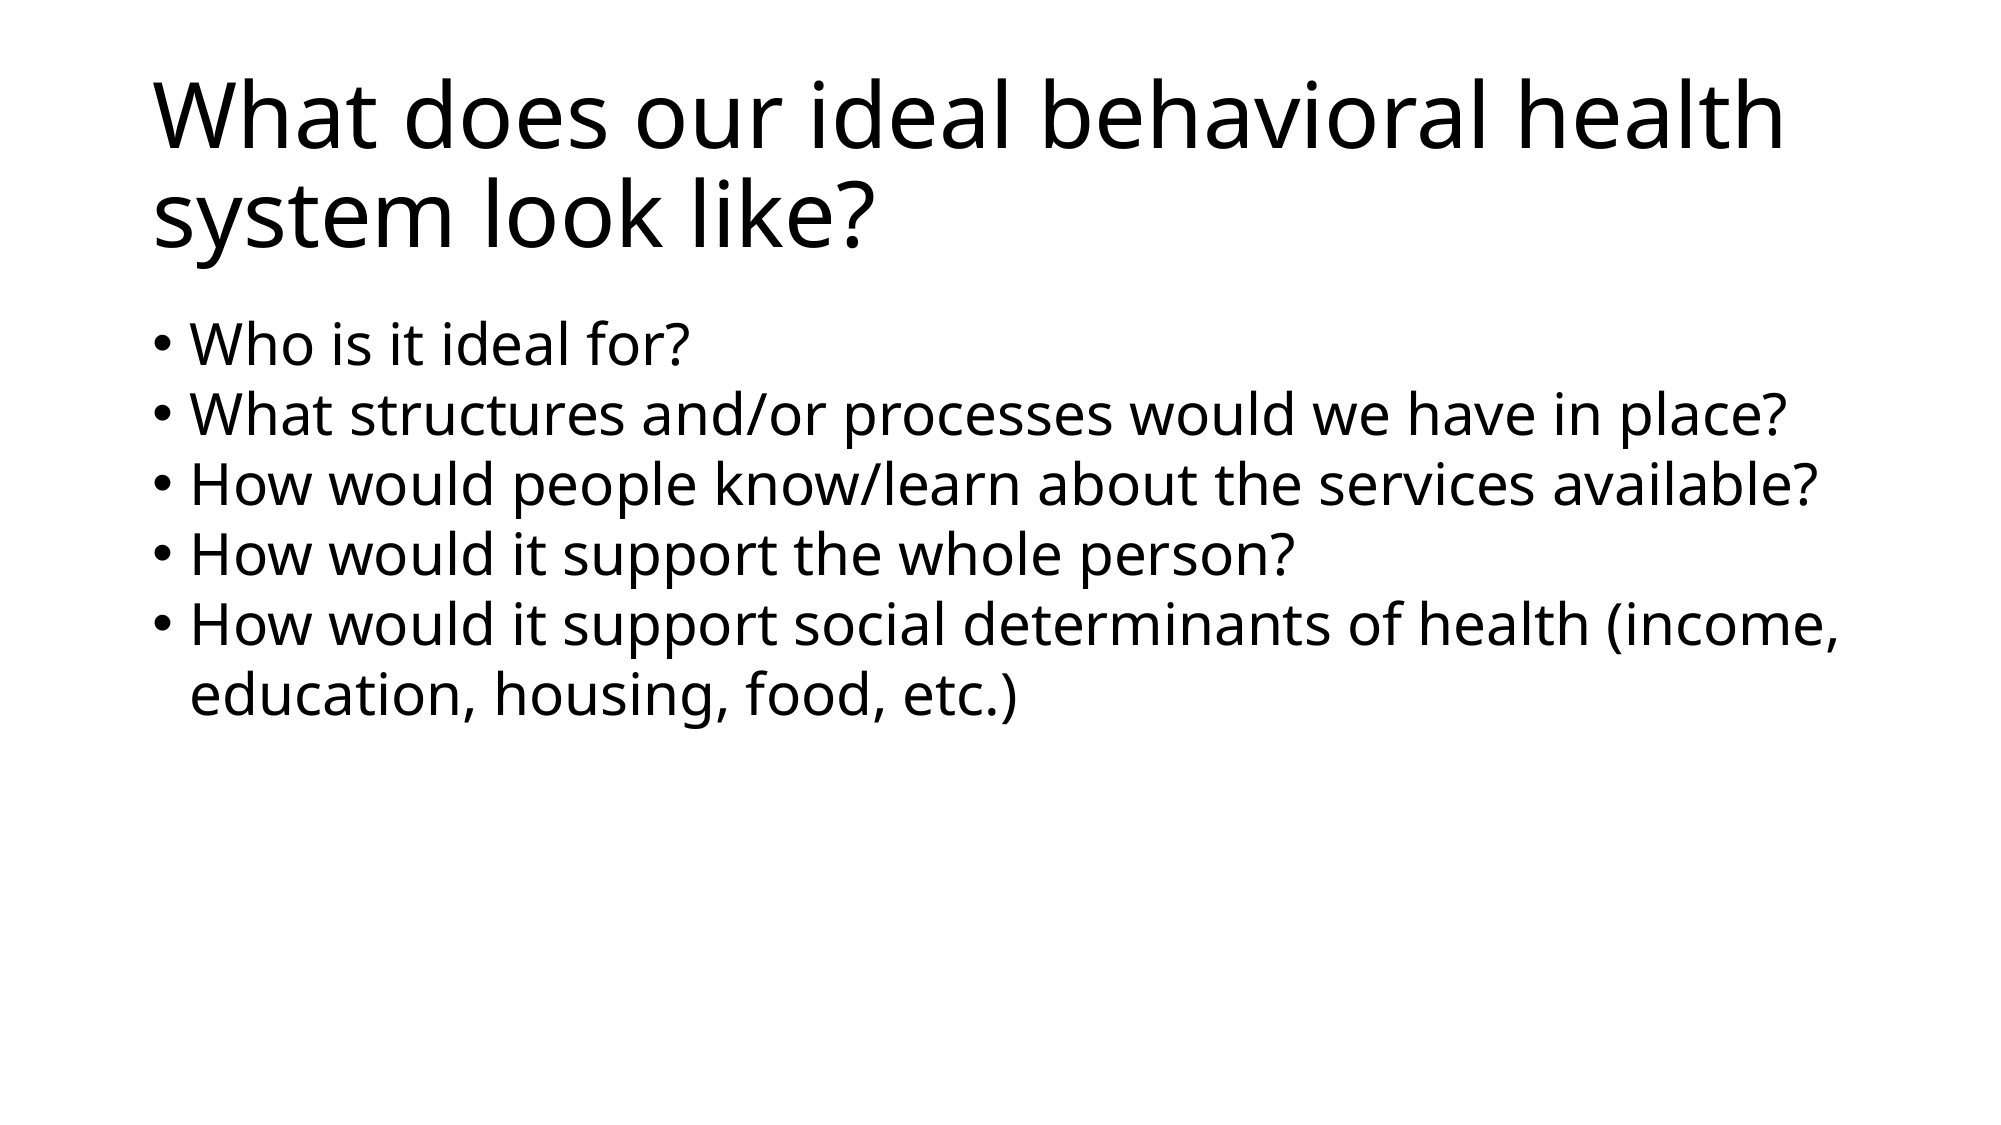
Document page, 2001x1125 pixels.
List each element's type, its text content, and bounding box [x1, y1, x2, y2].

text_box [248, 435, 2000, 511]
list Who is it ideal for? What structures and/or processes would we have in place? How would people know/learn about the services available? How would it support the whole person? How would it support social determinants of health (income, education, housing, food, etc.) [137, 299, 1863, 1014]
title What does our ideal behavioral health system look like? [137, 59, 1863, 278]
